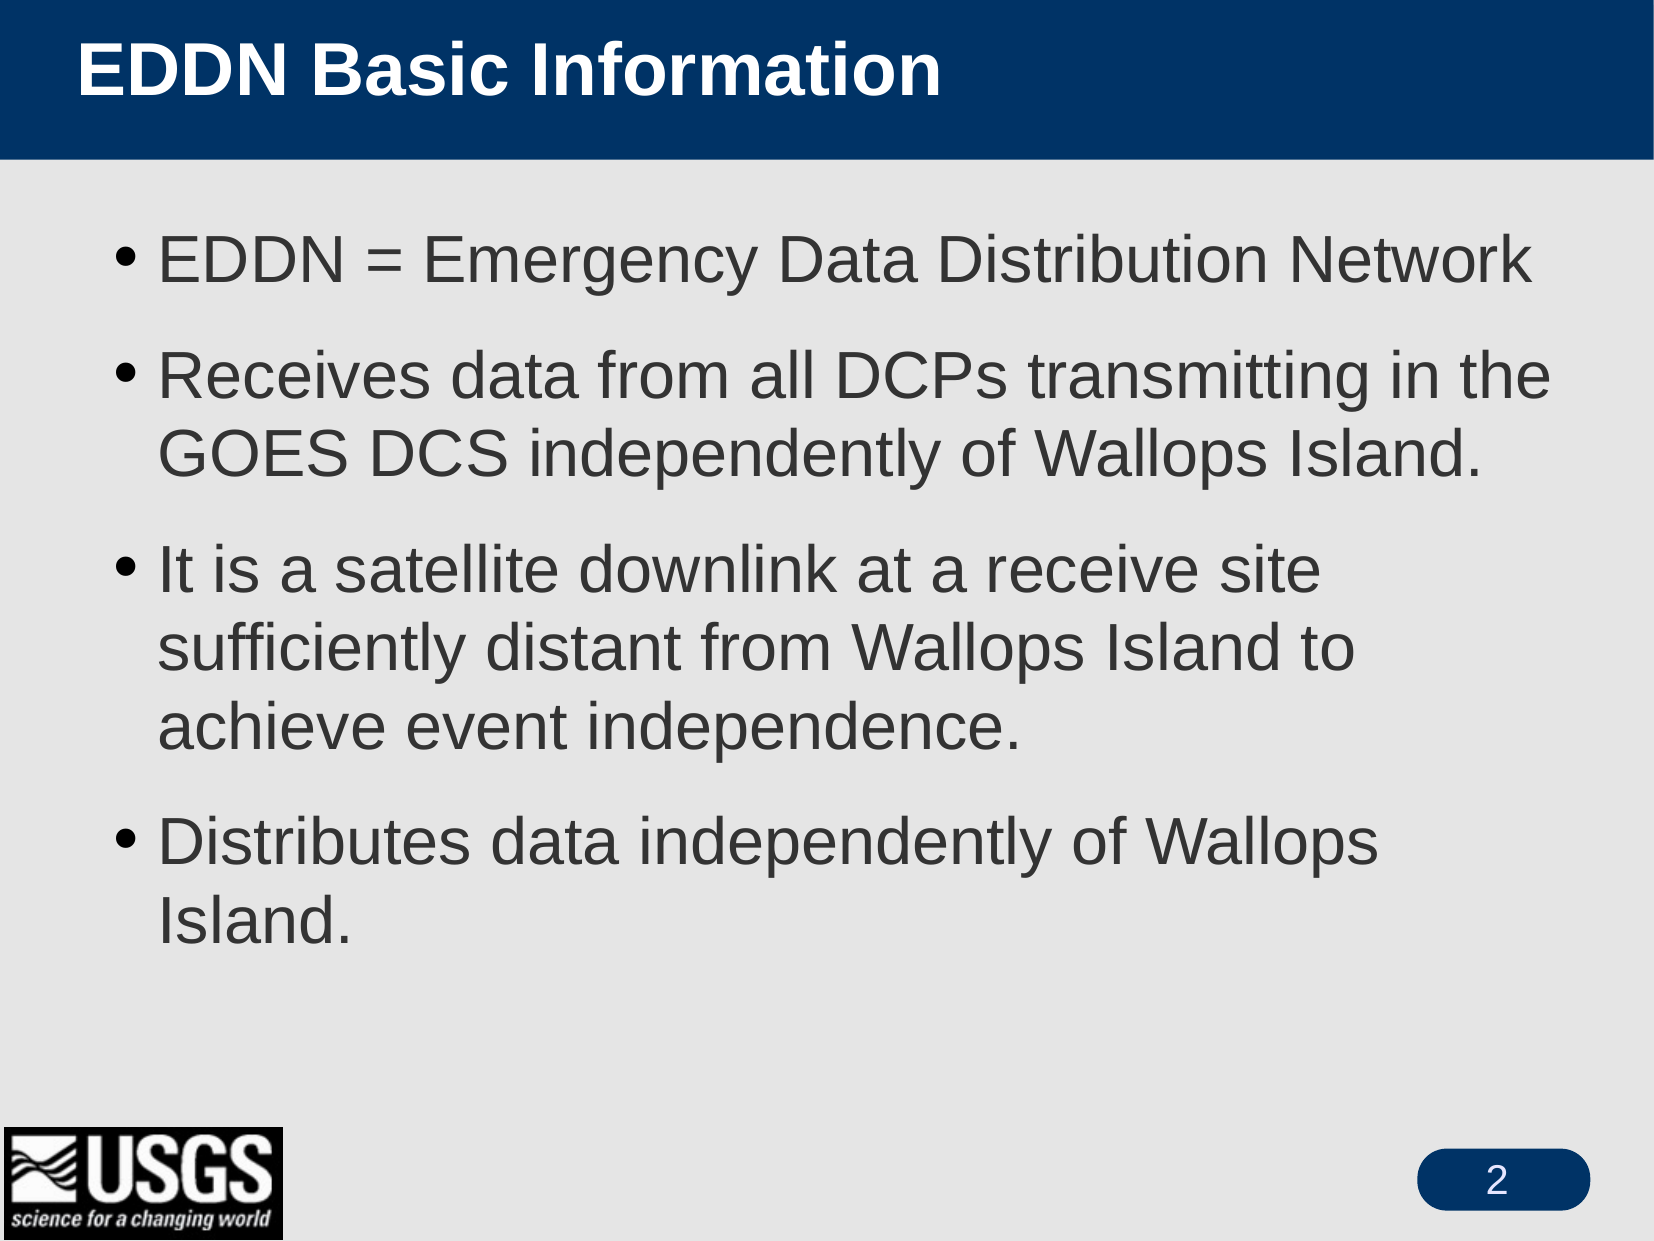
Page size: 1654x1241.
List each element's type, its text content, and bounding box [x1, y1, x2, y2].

list EDDN = Emergency Data Distribution Network Receives data from all DCPs transmitting in the GOES DCS independently of Wallops Island. It is a satellite downlink at a receive site sufficiently distant from Wallops Island to achieve event independence. Distributes data independently of Wallops Island. [89, 219, 1579, 1071]
title EDDN Basic Information [76, 0, 1566, 139]
picture [4, 1127, 283, 1240]
